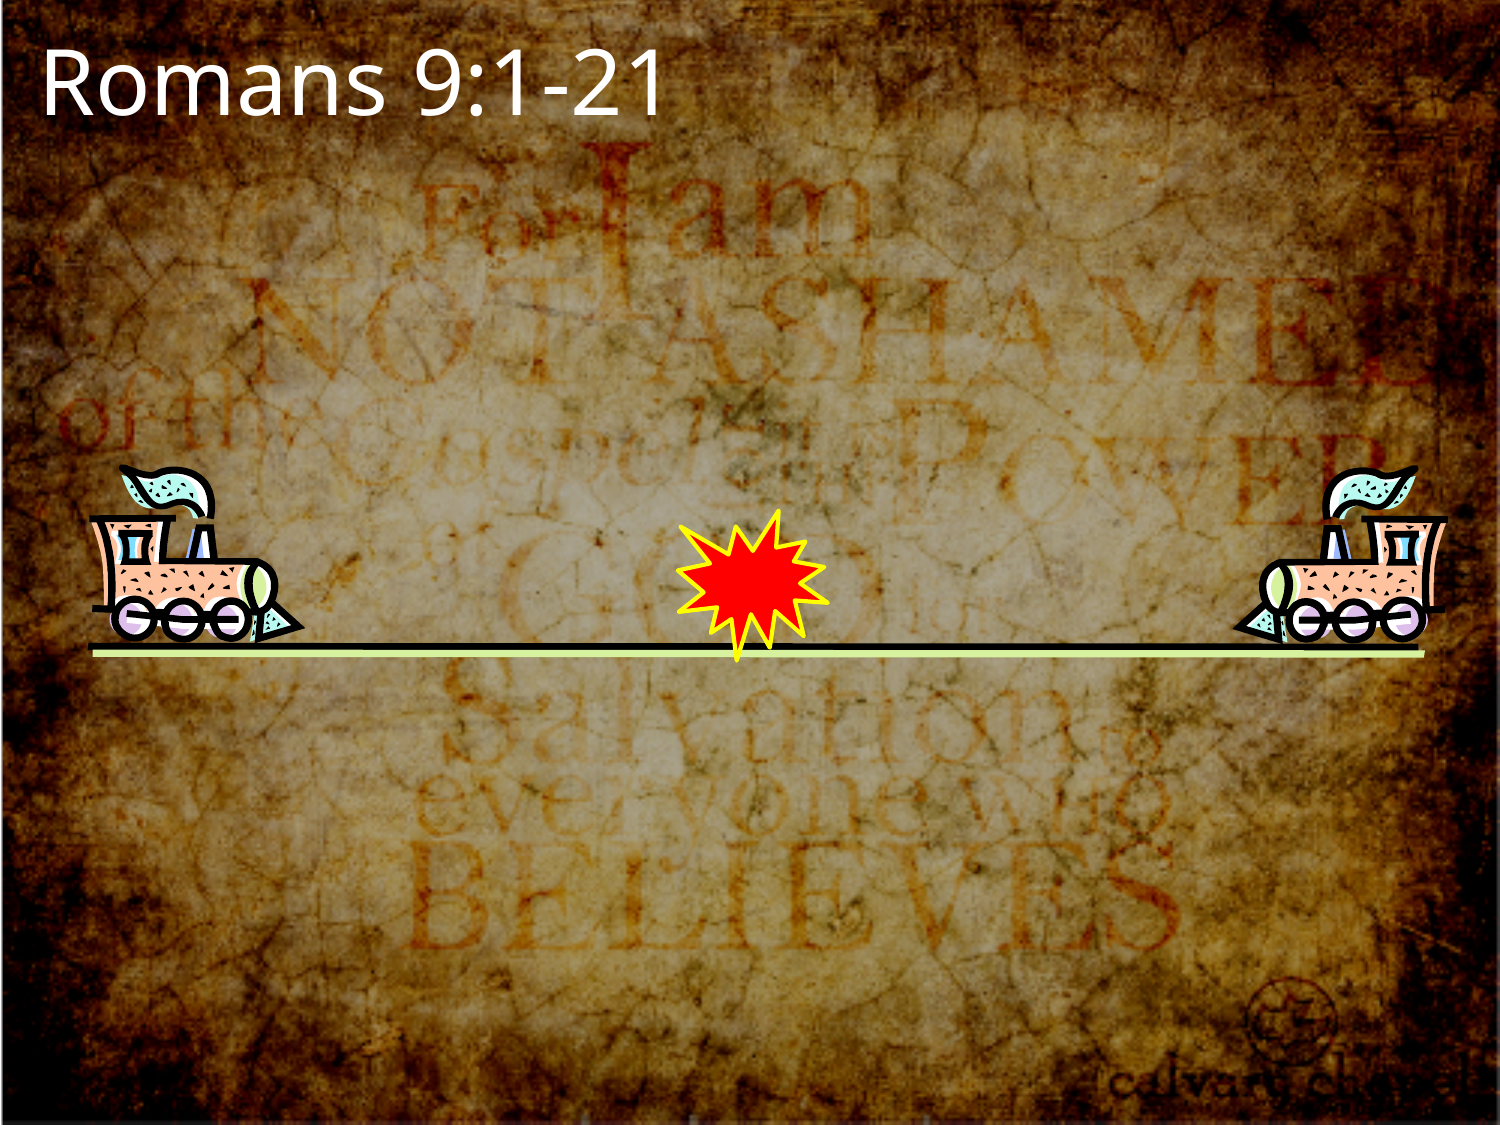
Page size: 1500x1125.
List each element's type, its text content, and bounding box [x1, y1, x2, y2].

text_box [1232, 465, 1451, 660]
picture [0, 0, 1500, 1125]
text_box Romans 9:1-21 [61, 6, 1053, 153]
text_box [675, 508, 830, 641]
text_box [309, 642, 1227, 658]
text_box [87, 464, 306, 660]
